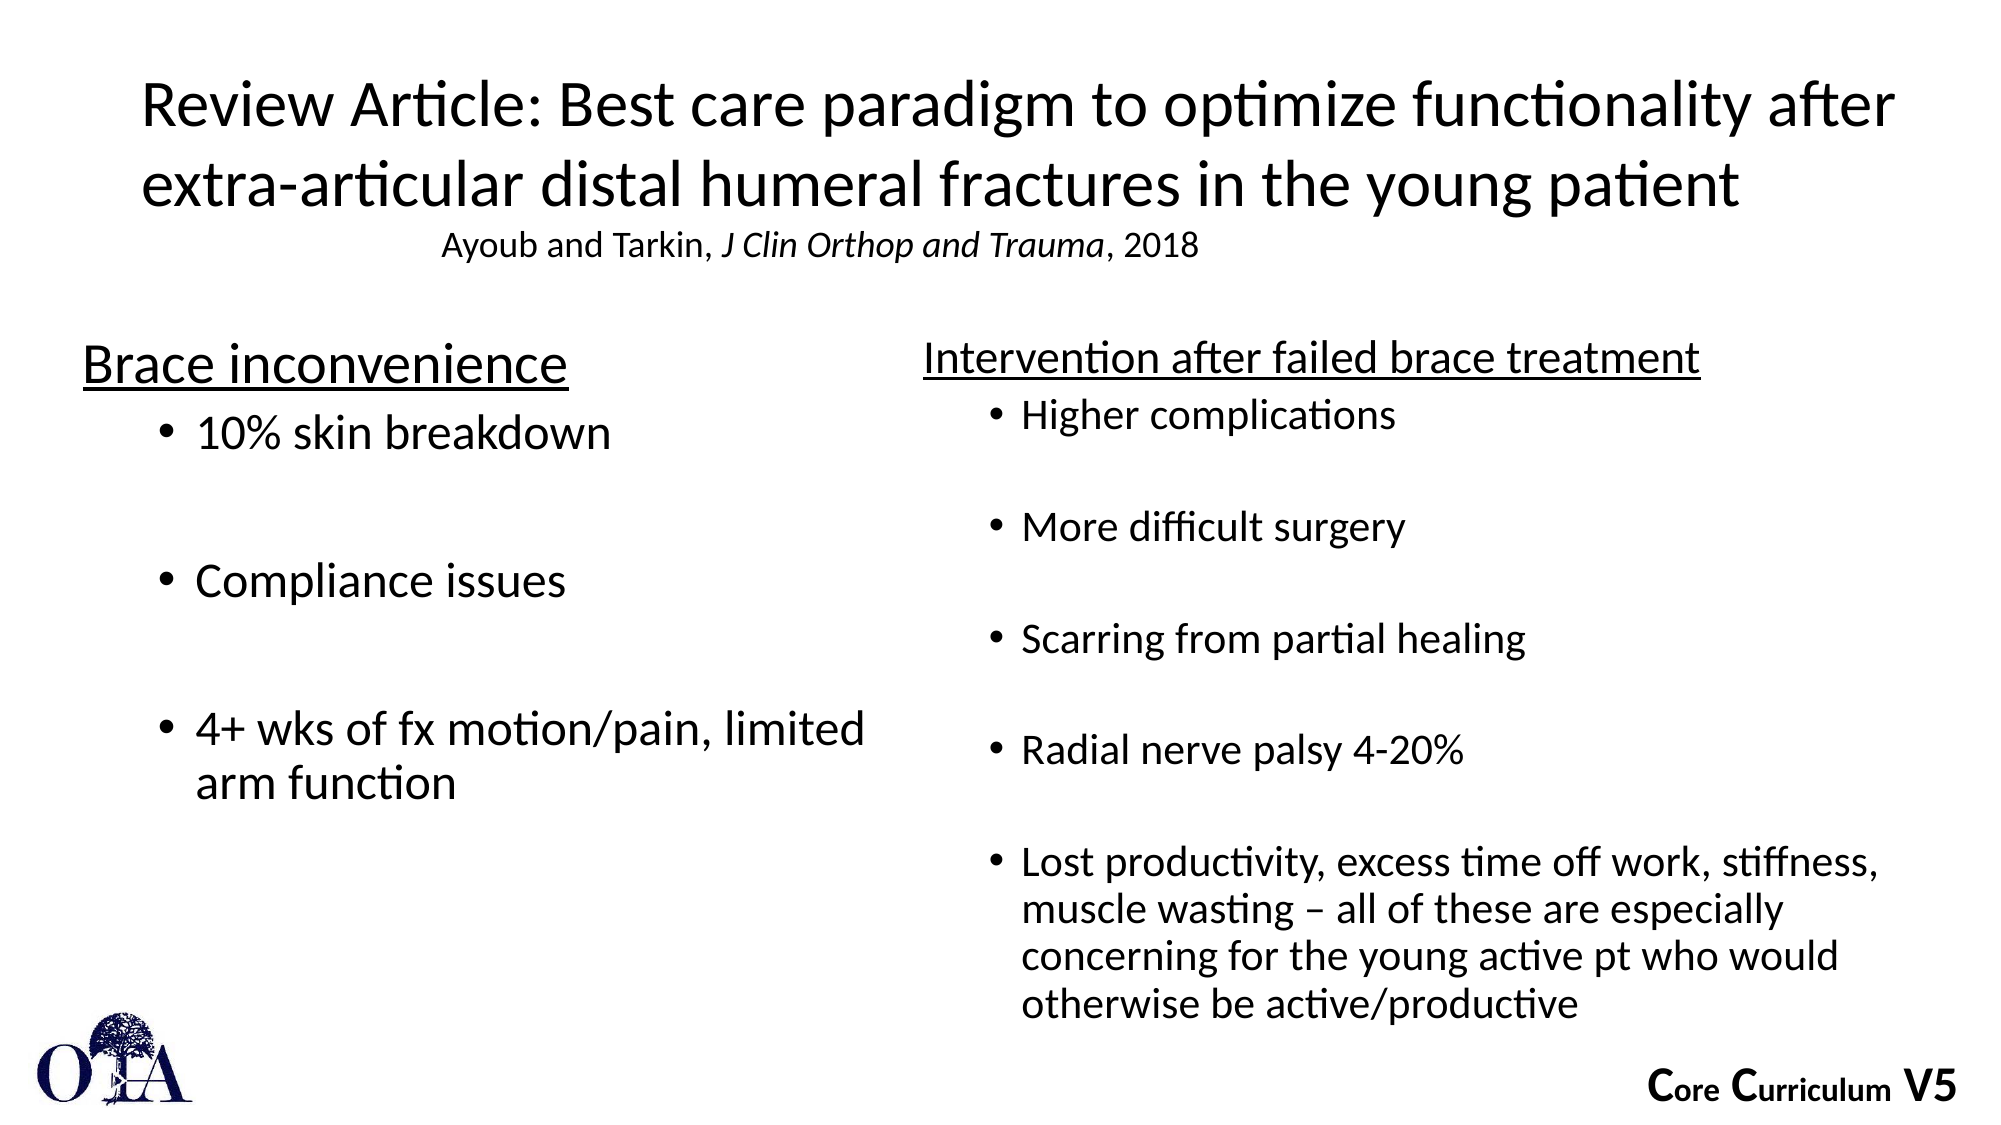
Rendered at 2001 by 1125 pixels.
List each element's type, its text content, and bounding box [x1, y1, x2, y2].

list Brace inconvenience 10% skin breakdown Compliance issues 4+ wks of fx motion/pain, limited arm function [67, 325, 959, 1091]
text_box Intervention after failed brace treatment Higher complications More difficult surgery Scarring from partial healing Radial nerve palsy 4-20% Lost productivity, excess time off work, stiffness, muscle wasting – all of these are especially concerning for the young active pt who would otherwise be active/productive [908, 325, 1956, 1040]
picture [28, 1010, 200, 1108]
text_box Review Article: Best care paradigm to optimize functionality after extra-articular distal humeral fractures in the young patient Ayoub and Tarkin, J Clin Orthop and Trauma, 2018 [126, 52, 1956, 272]
